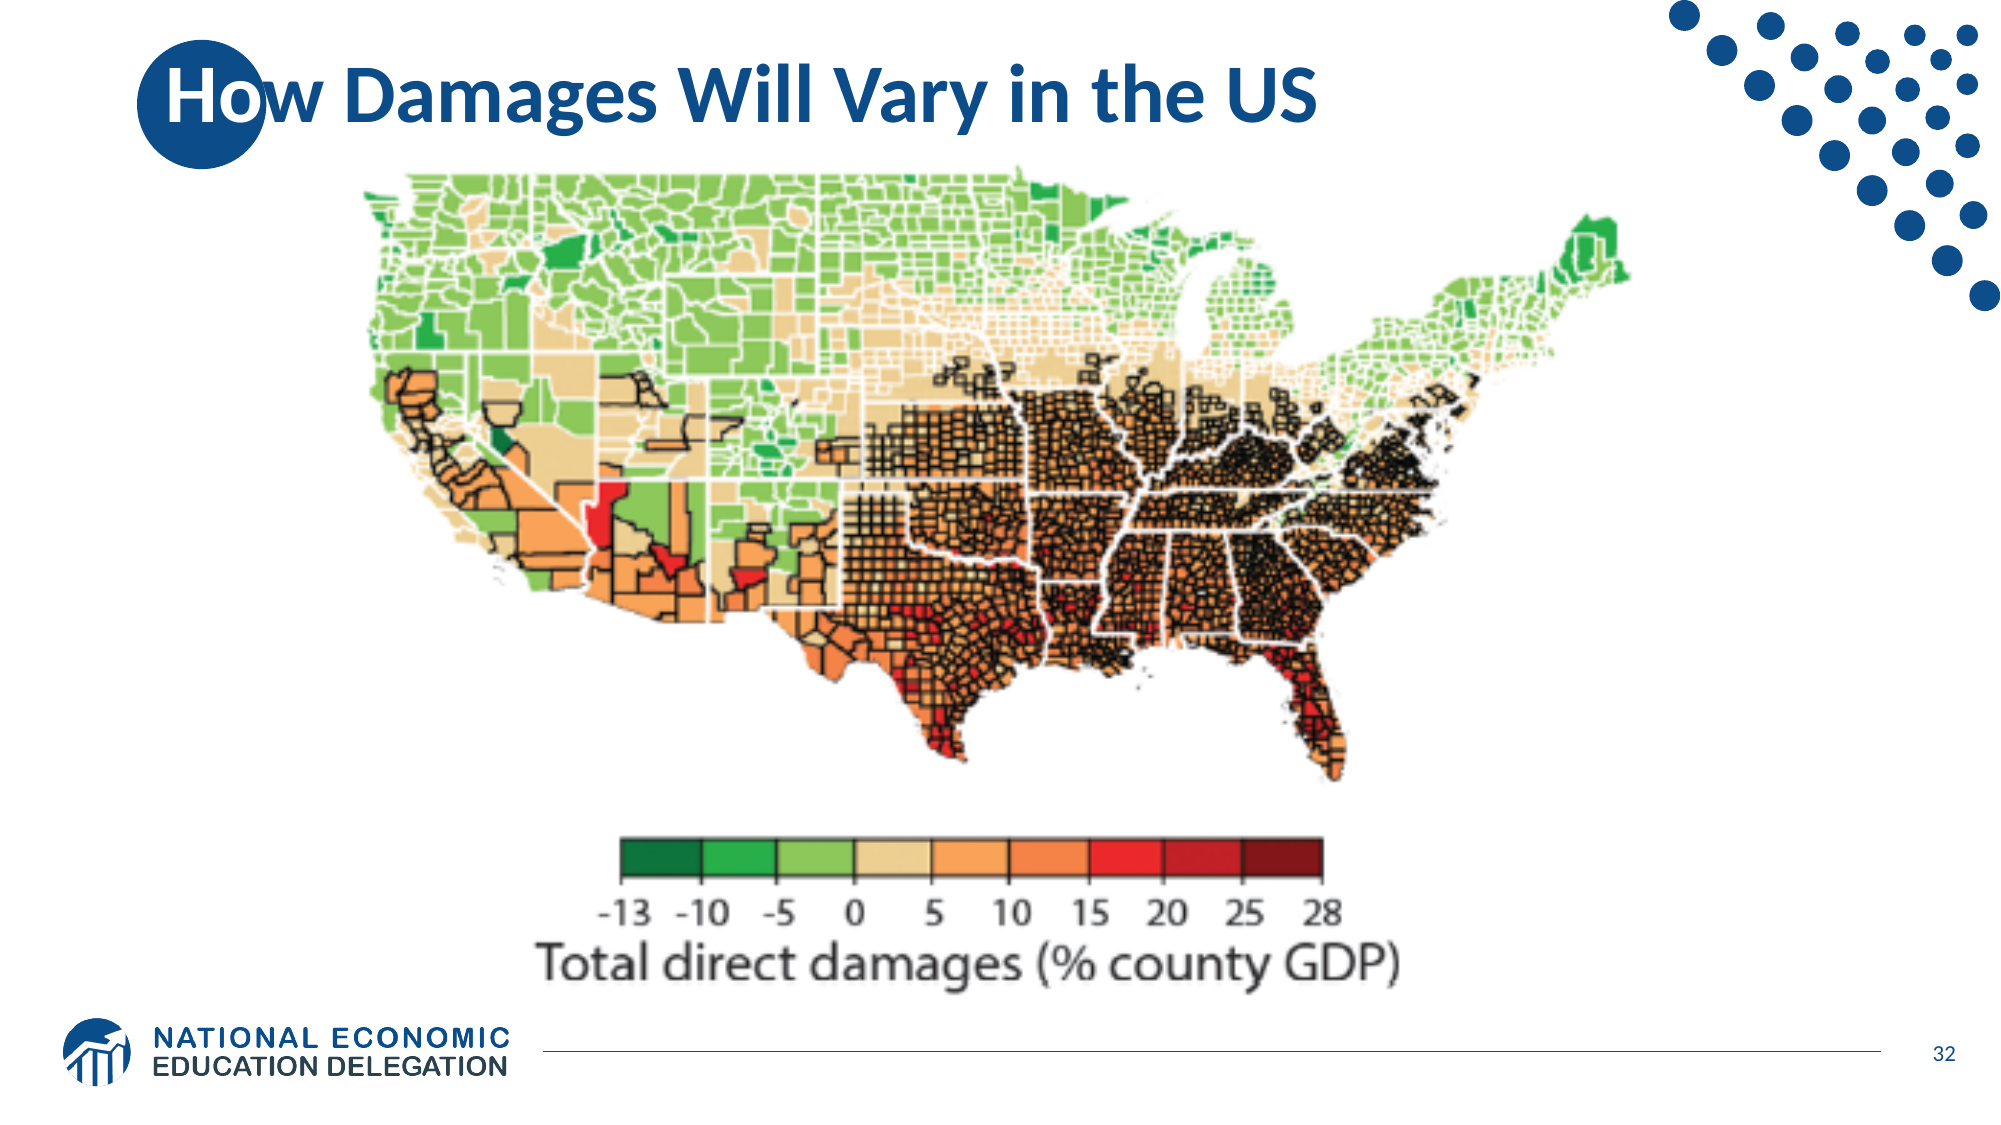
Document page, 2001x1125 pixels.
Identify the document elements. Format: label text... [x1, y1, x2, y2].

slide_number 32 [1521, 1022, 1972, 1082]
picture [336, 141, 1664, 1004]
title How Damages Will Vary in the US [150, 32, 1876, 195]
picture [55, 1013, 520, 1091]
